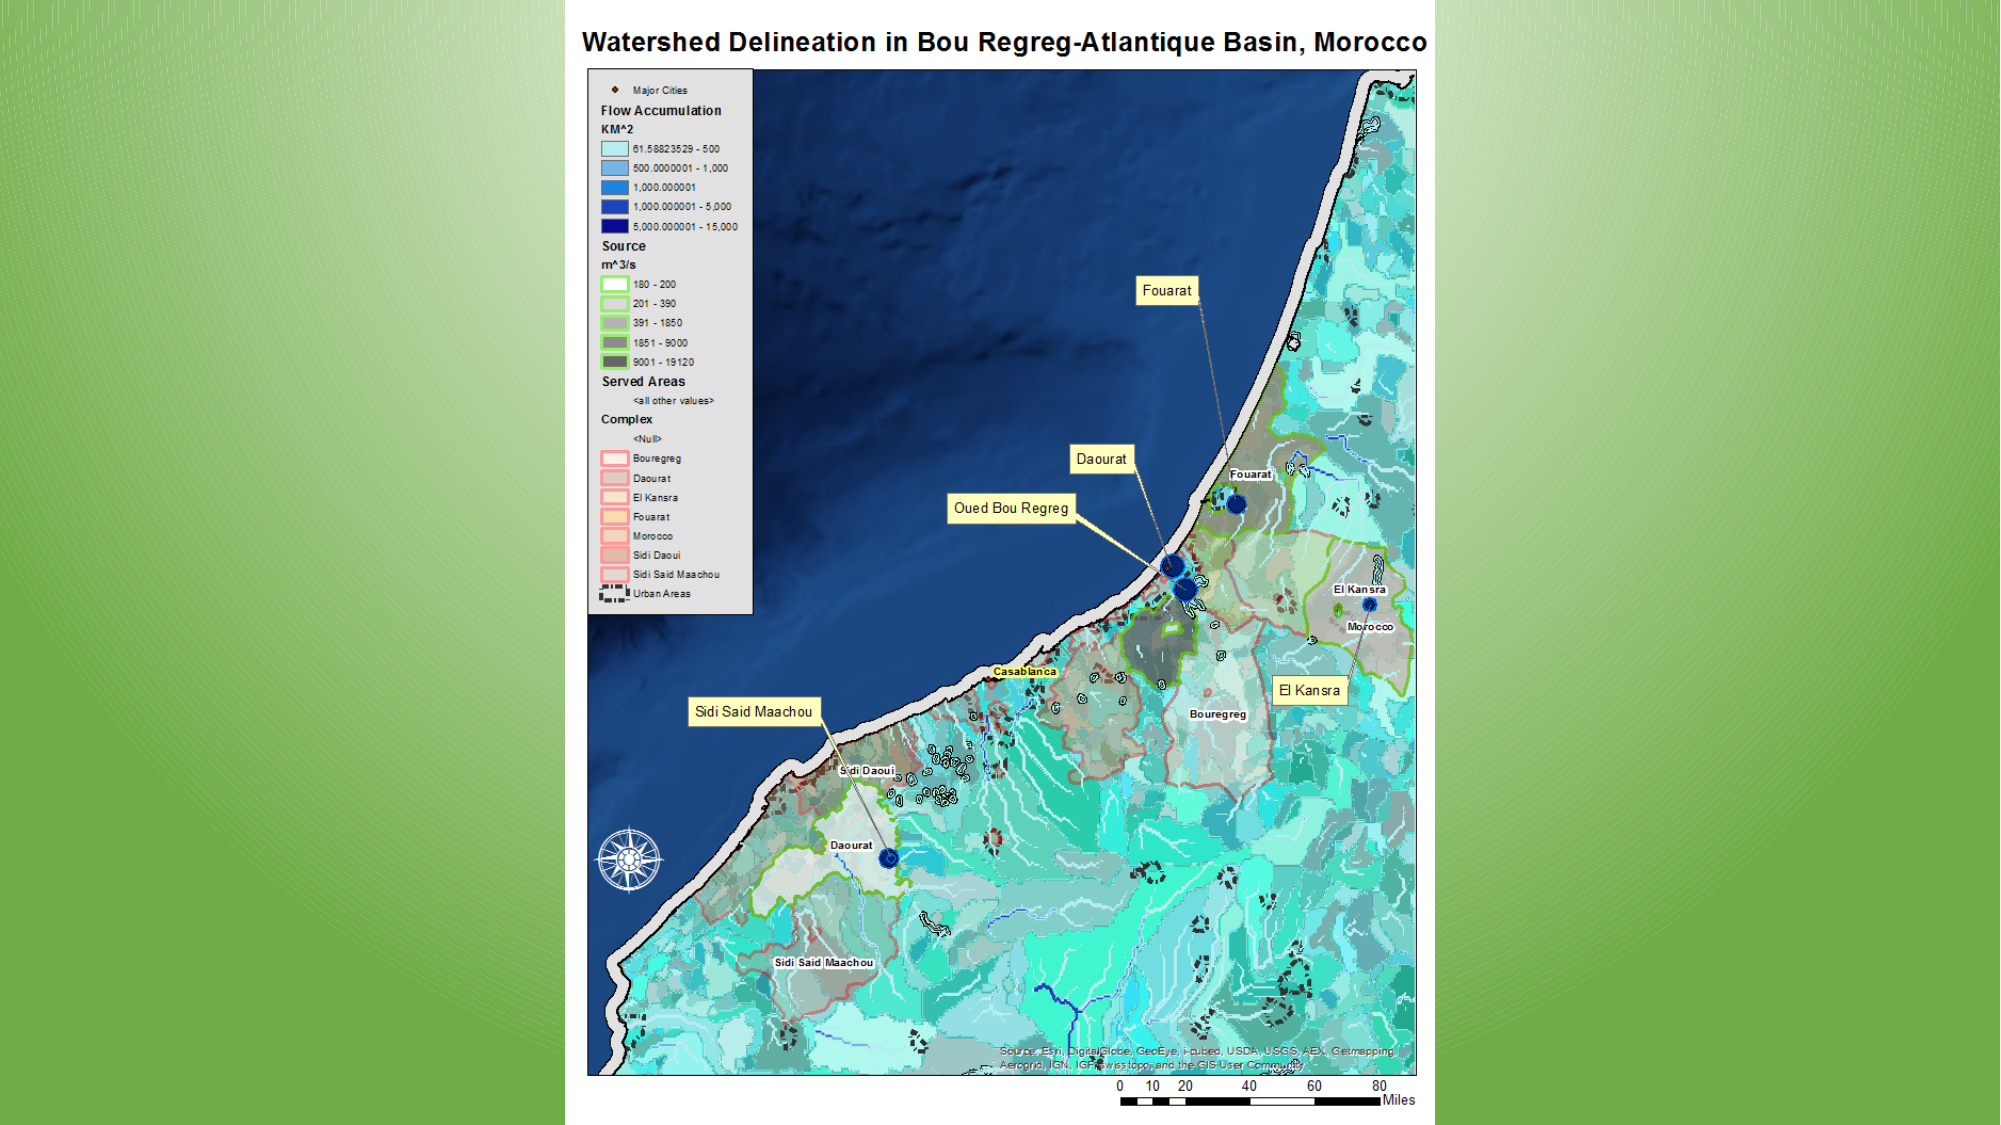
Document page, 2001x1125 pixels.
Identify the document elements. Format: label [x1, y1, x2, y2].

picture [565, 0, 1435, 1125]
